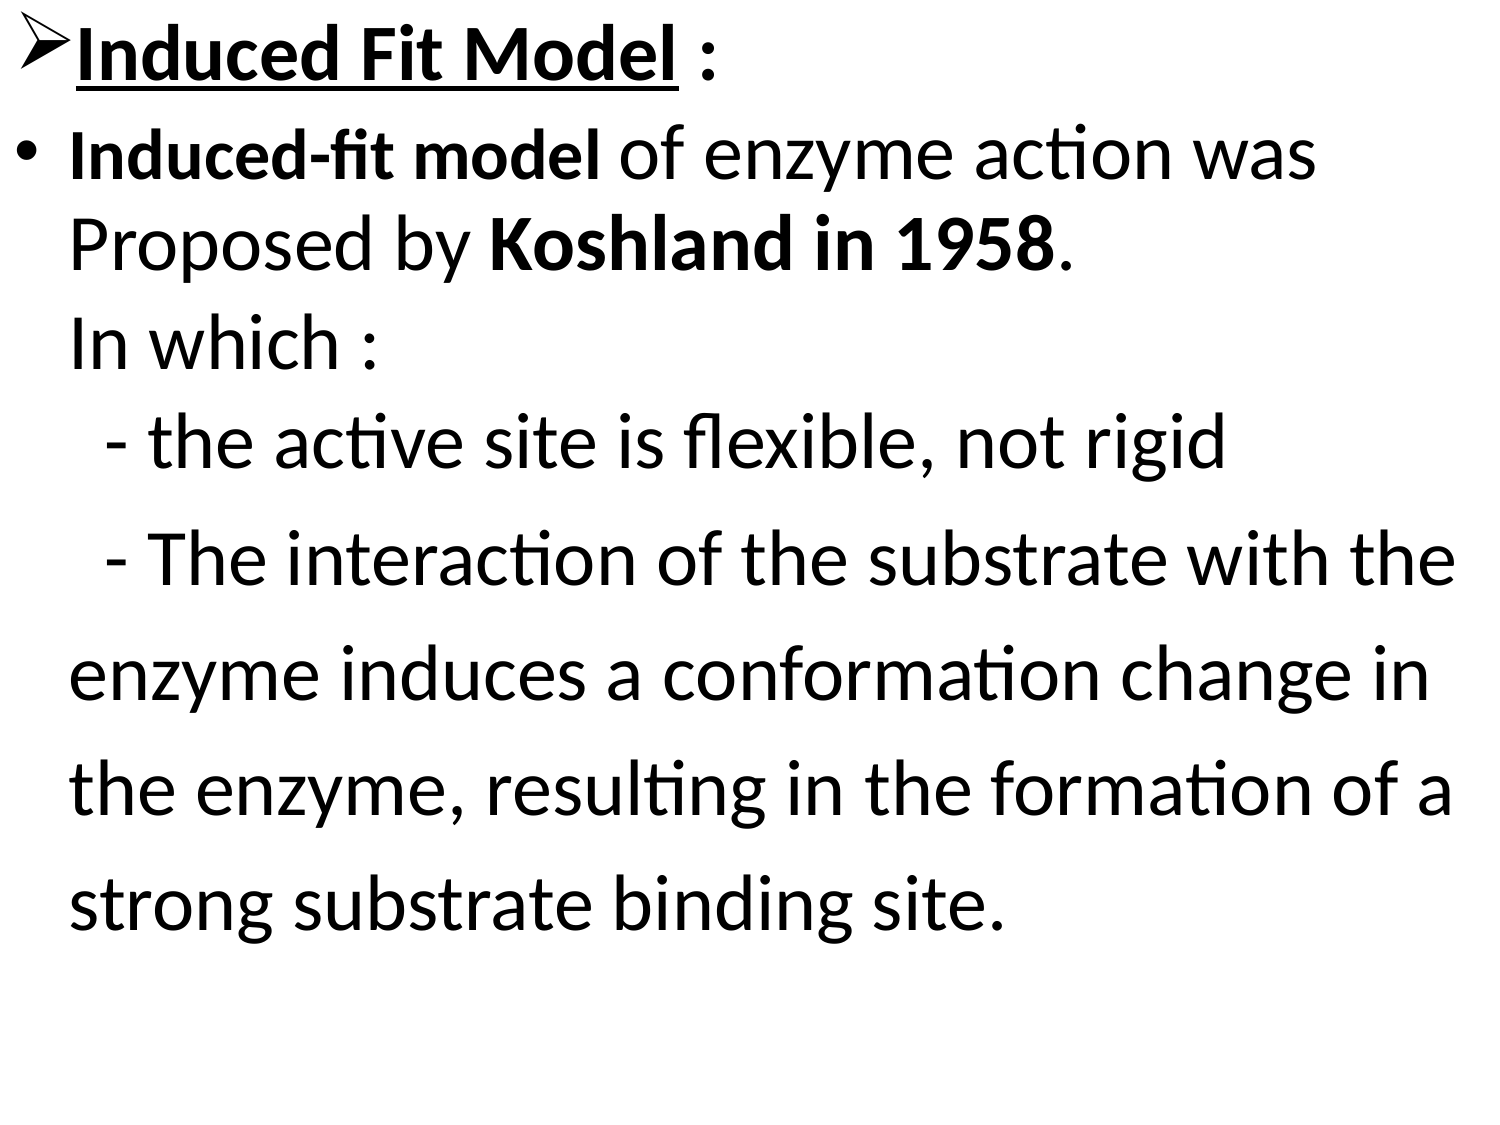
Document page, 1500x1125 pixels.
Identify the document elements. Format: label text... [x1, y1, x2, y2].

list Induced Fit Model : Induced-fit model of enzyme action was Proposed by Koshland in 1958. In which : - the active site is flexible, not rigid - The interaction of the substrate with the enzyme induces a conformation change in the enzyme, resulting in the formation of a strong substrate binding site. [0, 0, 1500, 1125]
